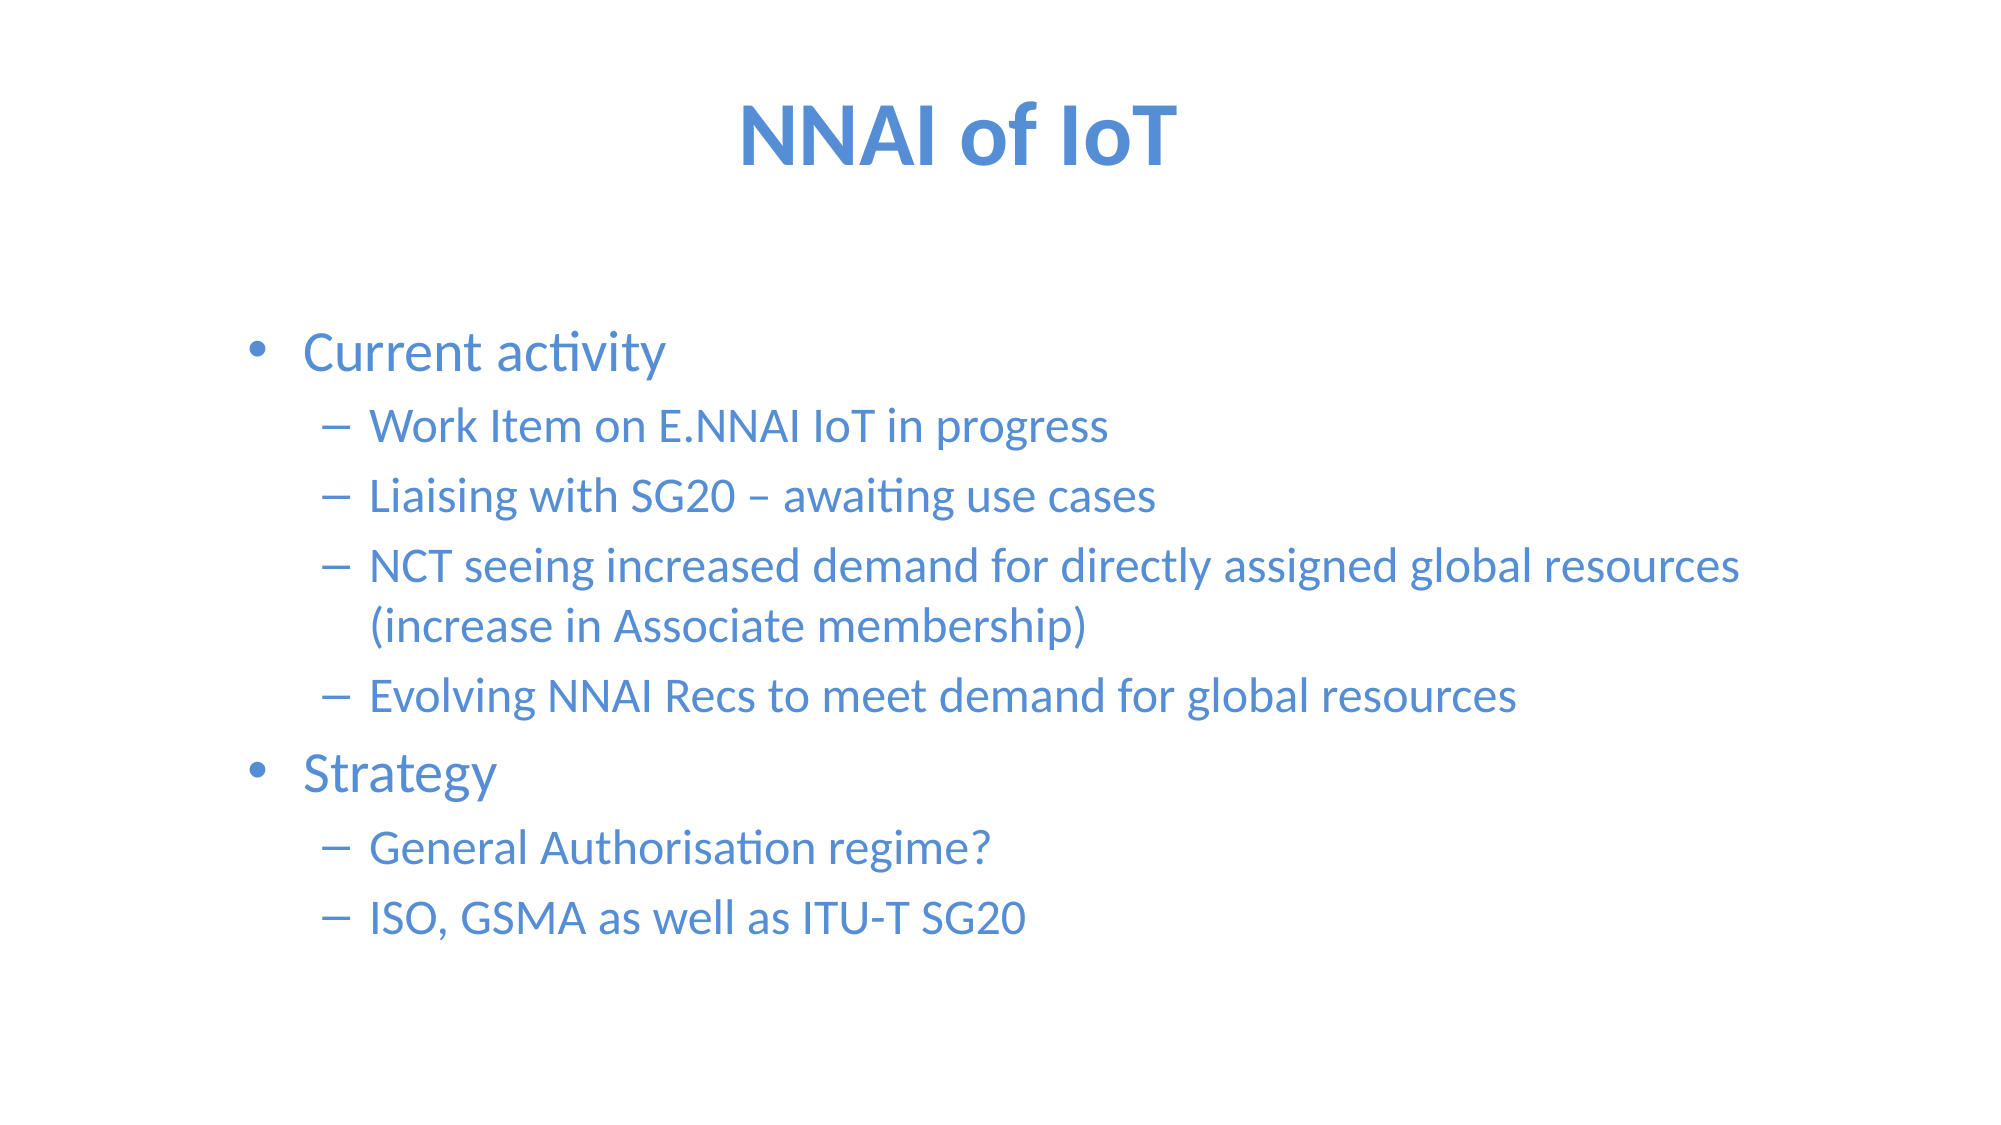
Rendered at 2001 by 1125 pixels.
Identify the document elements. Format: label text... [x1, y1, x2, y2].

text_box NNAI of IoT [75, 35, 1842, 223]
text_box Current activity Work Item on E.NNAI IoT in progress Liaising with SG20 – awaiting use cases NCT seeing increased demand for directly assigned global resources (increase in Associate membership) Evolving NNAI Recs to meet demand for global resources Strategy General Authorisation regime? ISO, GSMA as well as ITU-T SG20 [232, 305, 1950, 800]
